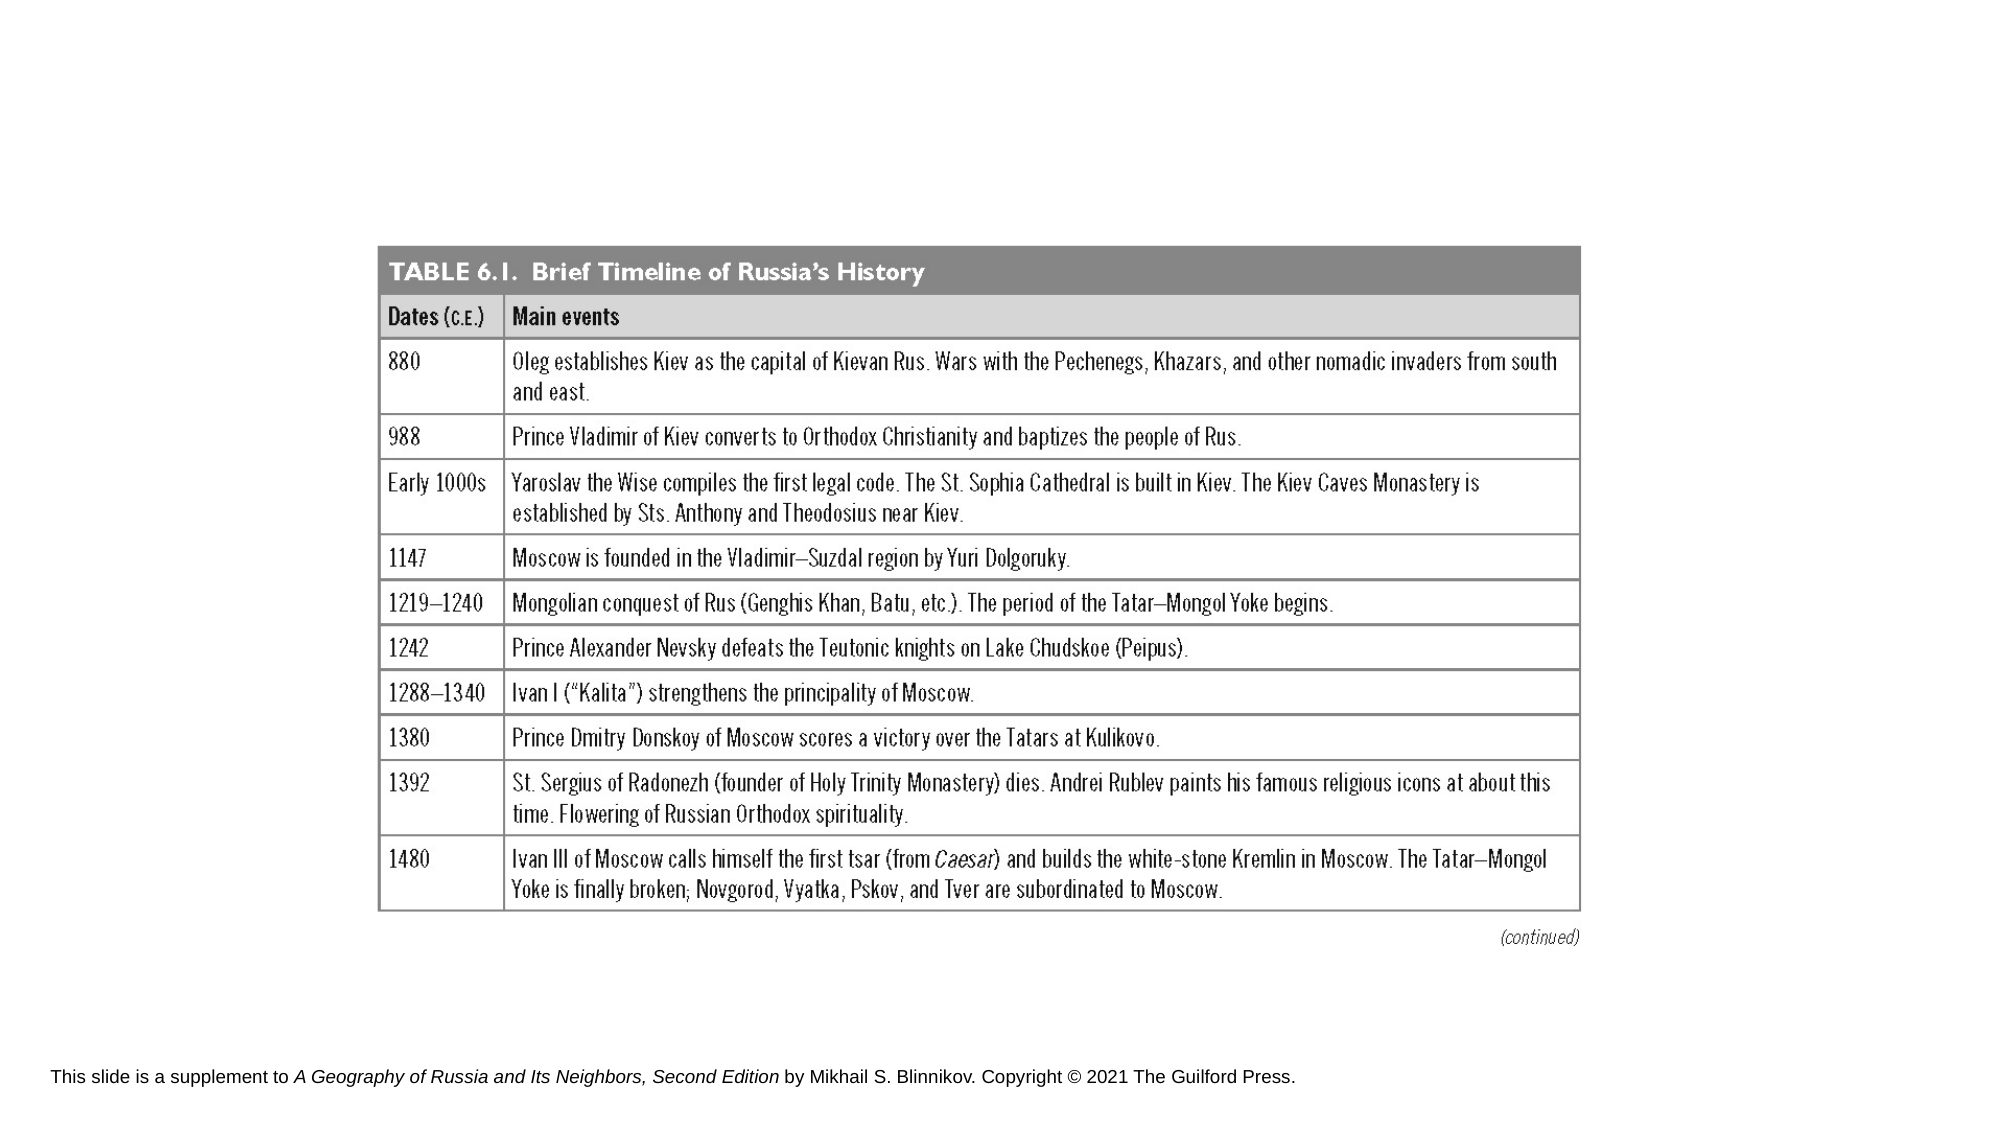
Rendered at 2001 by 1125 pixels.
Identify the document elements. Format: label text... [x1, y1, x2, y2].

picture [361, 227, 1602, 967]
title This slide is a supplement to A Geography of Russia and Its Neighbors, Second Edition by Mikhail S. Blinnikov. Copyright © 2021 The Guilford Press. [35, 1035, 1602, 1095]
